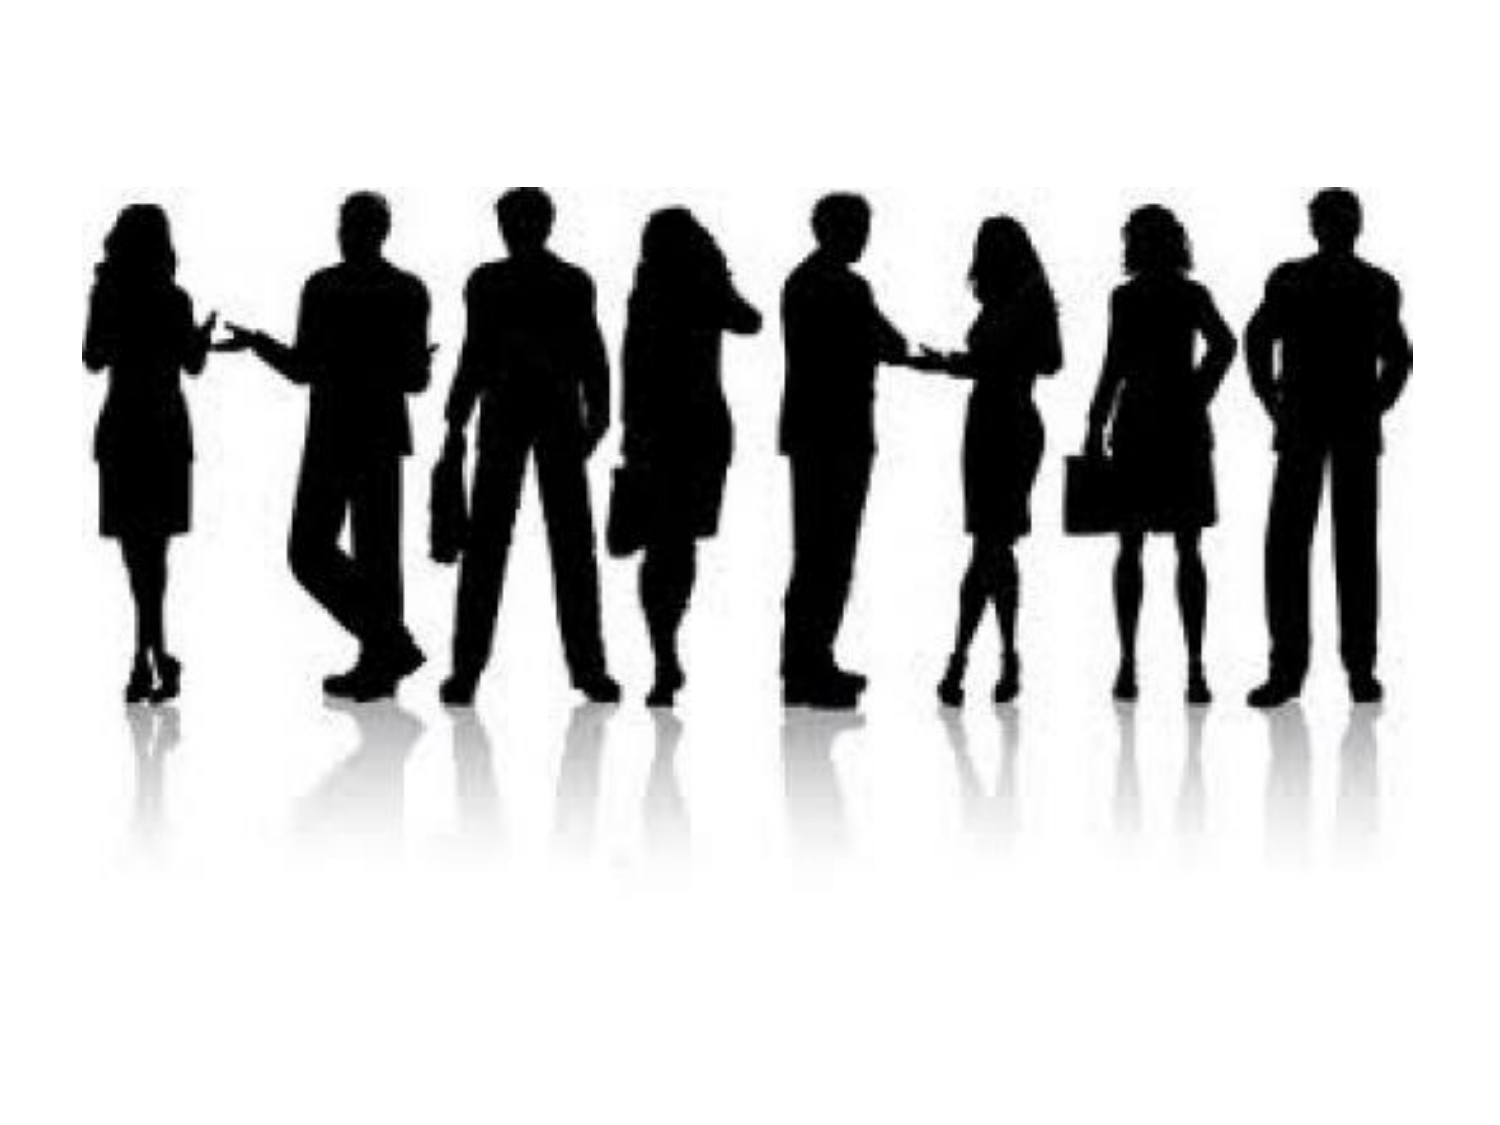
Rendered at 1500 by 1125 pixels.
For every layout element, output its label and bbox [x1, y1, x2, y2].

picture [81, 187, 1413, 950]
